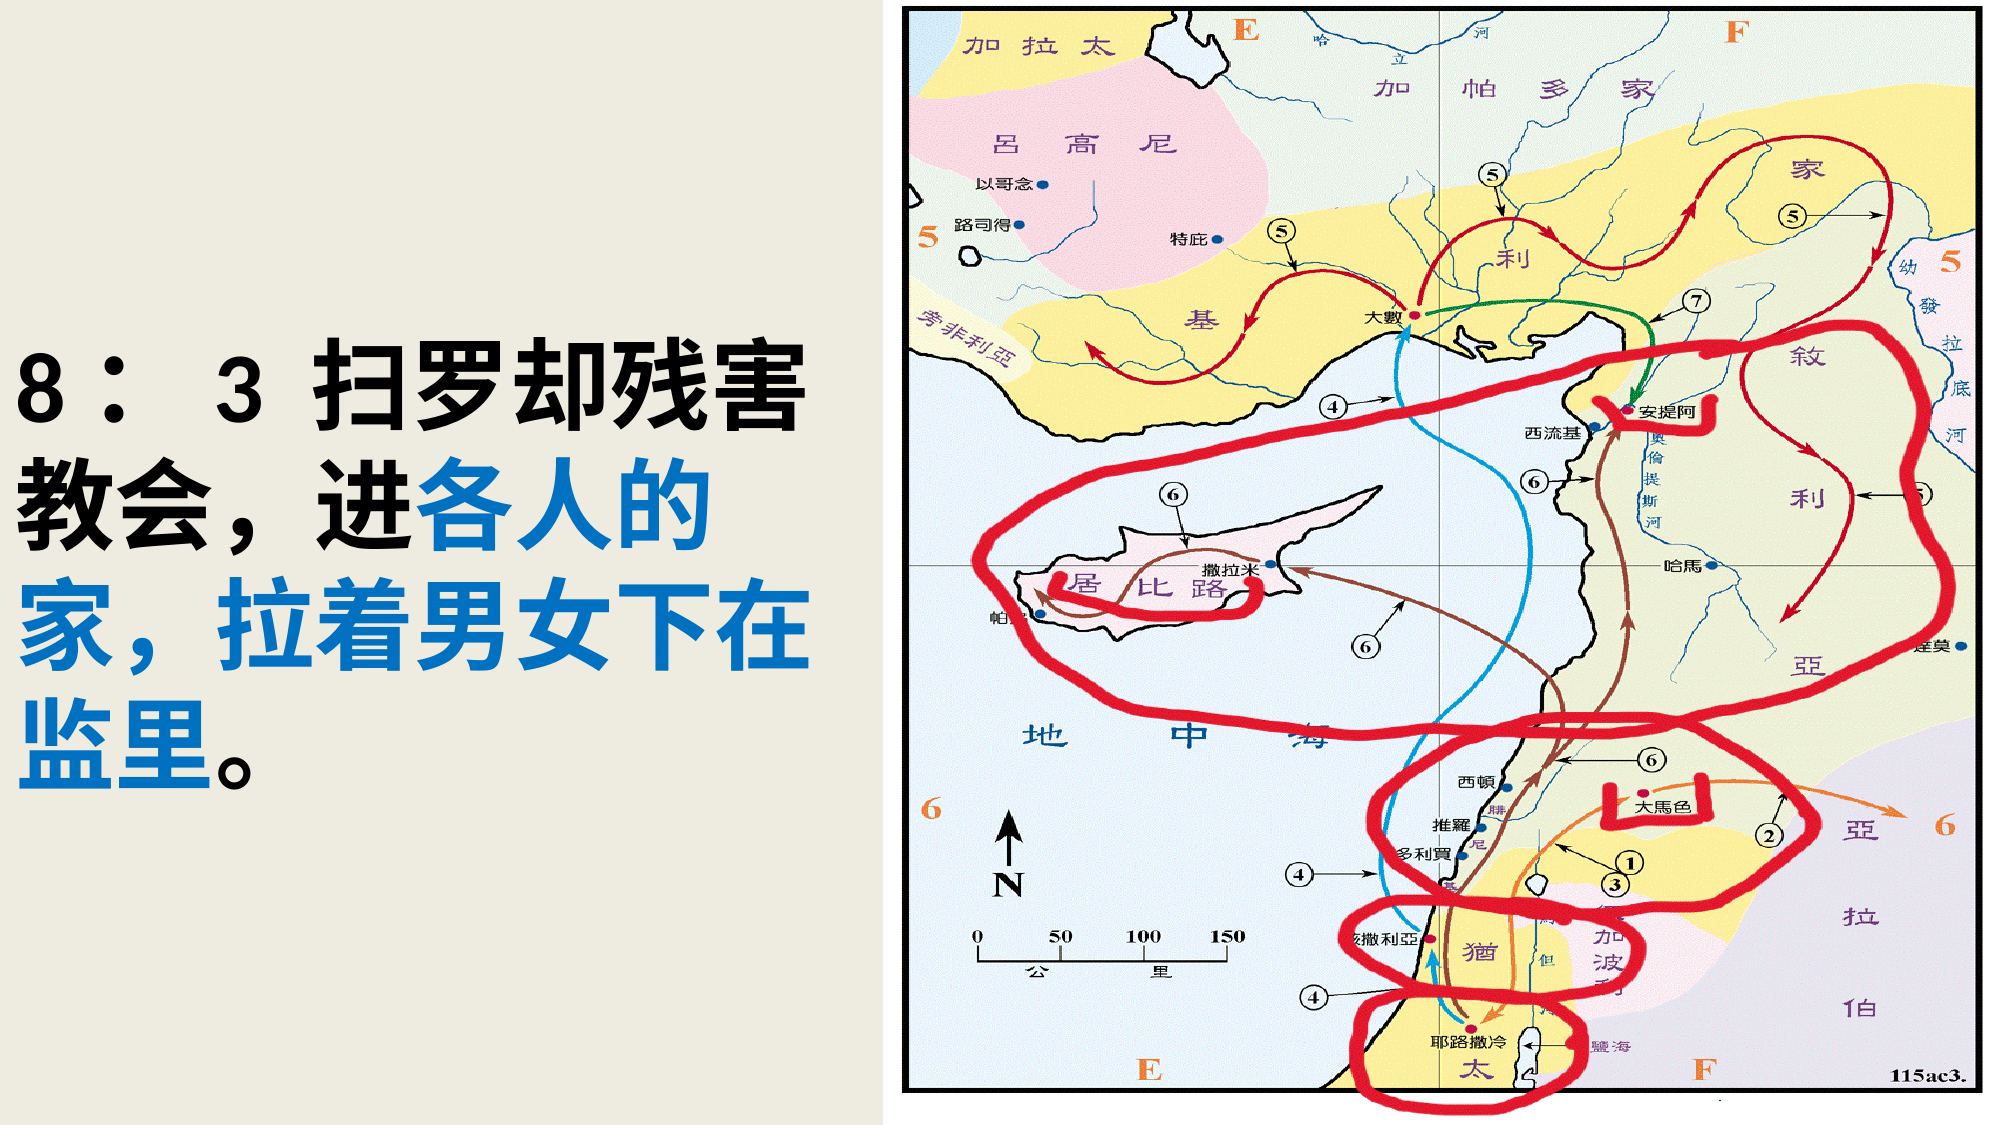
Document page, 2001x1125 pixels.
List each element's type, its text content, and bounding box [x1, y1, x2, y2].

picture [883, 0, 2000, 1125]
title 8：3 扫罗却残害教会，进各人的家，拉着男女下在监里。 [0, 0, 851, 1125]
